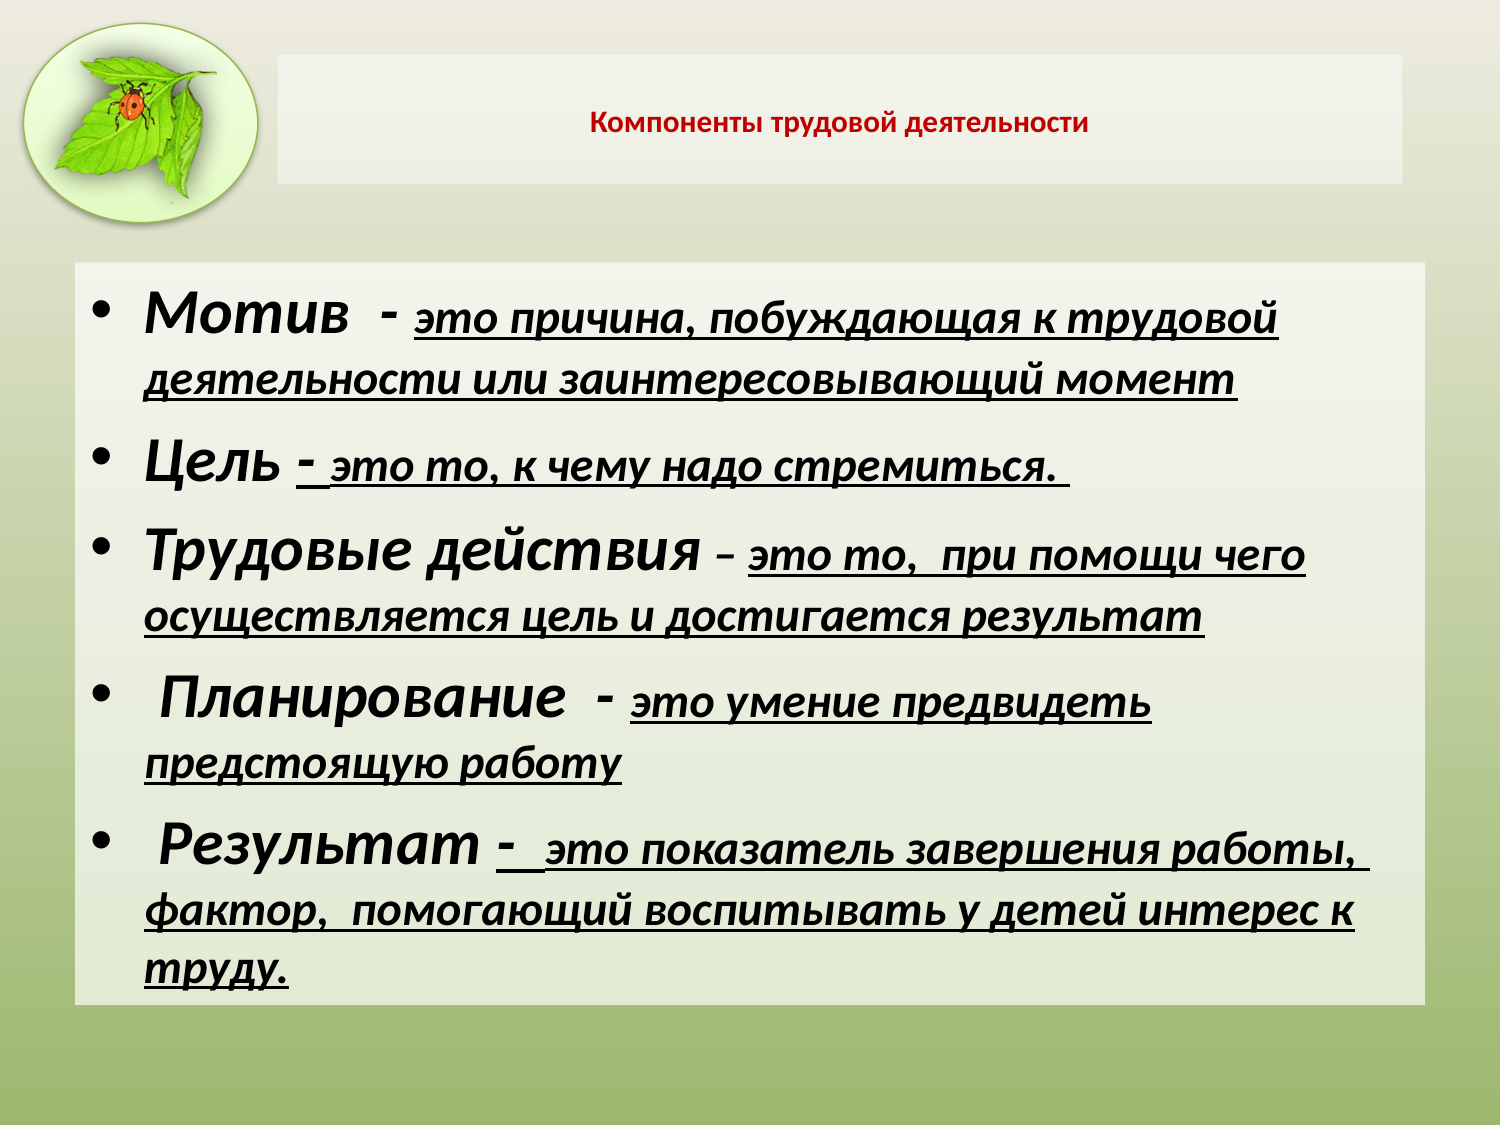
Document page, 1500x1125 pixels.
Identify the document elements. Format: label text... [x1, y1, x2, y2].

picture [46, 35, 227, 211]
title Компоненты трудовой деятельности [277, 54, 1403, 185]
list Мотив - это причина, побуждающая к трудовой деятельности или заинтересовывающий момент Цель - это то, к чему надо стремиться. Трудовые действия – это то, при помощи чего осуществляется цель и достигается результат Планирование - это умение предвидеть предстоящую работу Результат - это показатель завершения работы, фактор, помогающий воспитывать у детей интерес к труду. [75, 262, 1425, 1005]
